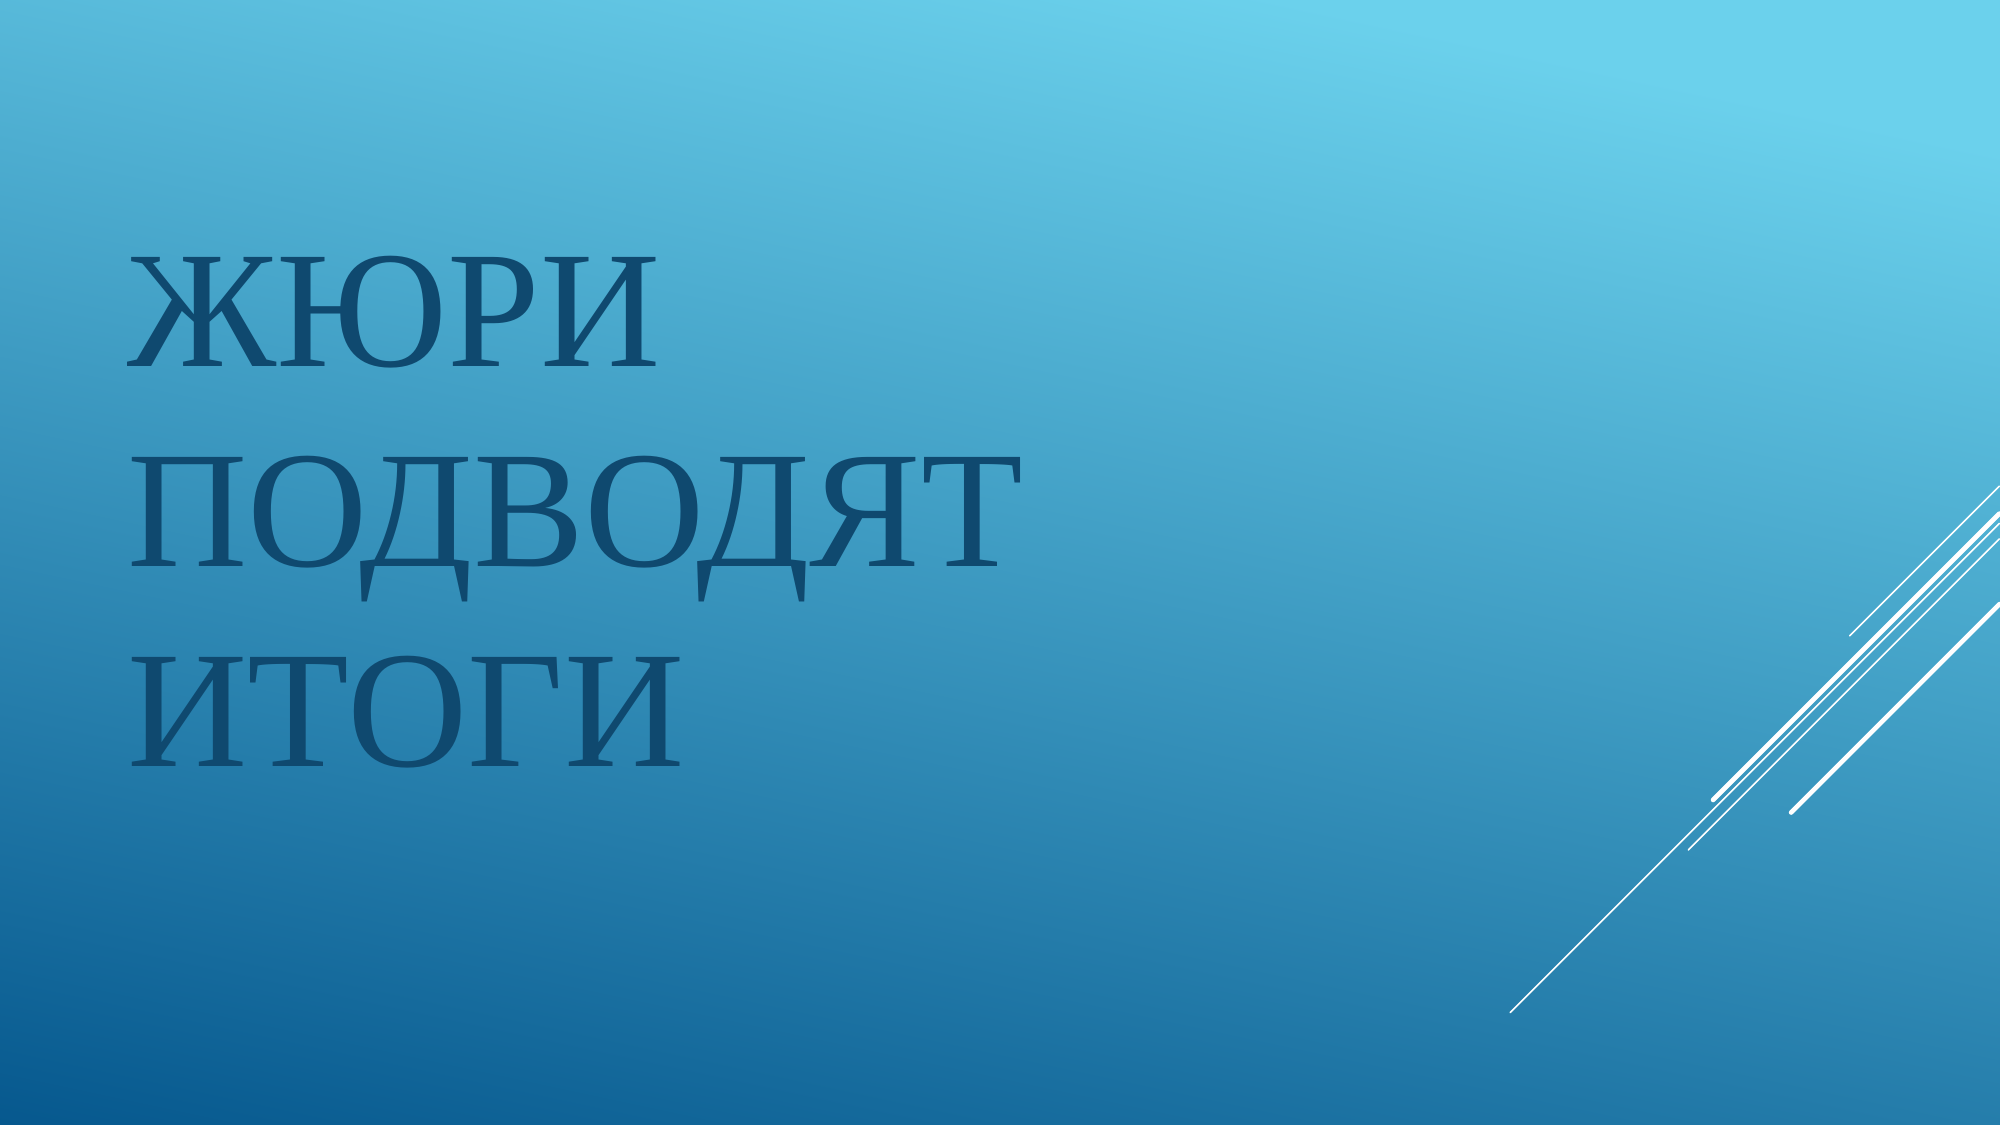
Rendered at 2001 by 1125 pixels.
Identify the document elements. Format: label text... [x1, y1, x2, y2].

list ЖЮРИ ПОДВОДЯТ ИТОГИ [112, 112, 1513, 888]
